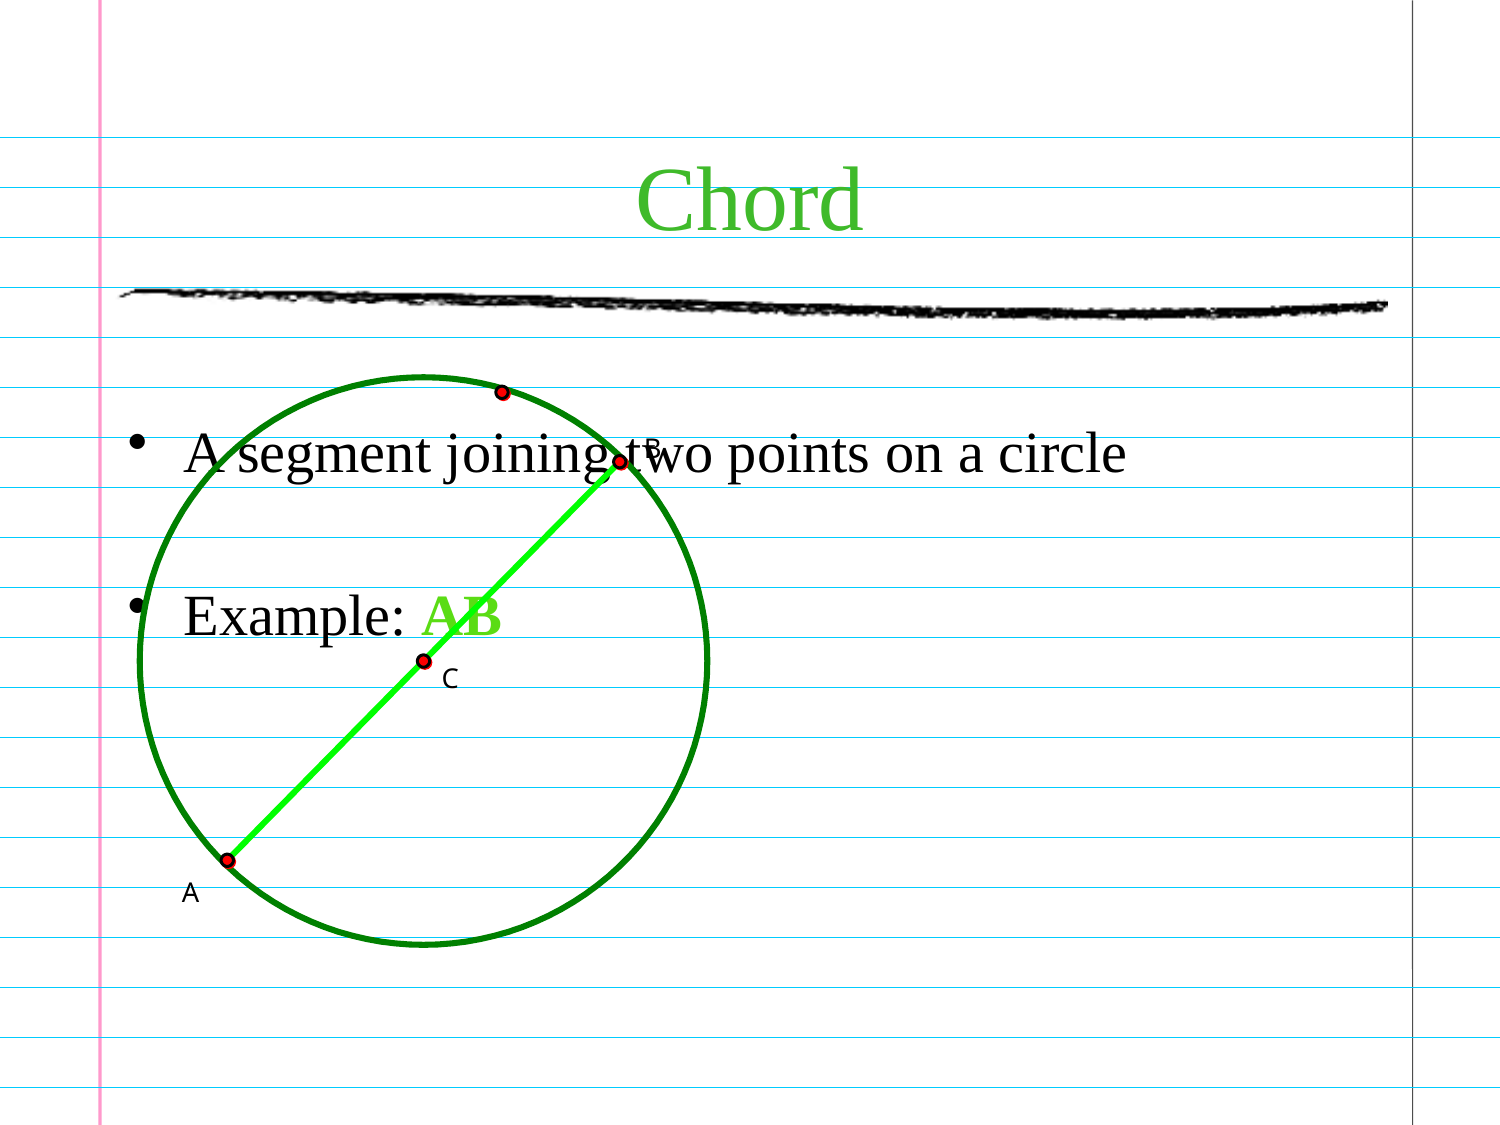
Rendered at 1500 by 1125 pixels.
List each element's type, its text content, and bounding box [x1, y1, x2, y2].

list A segment joining two points on a circle Example: AB [112, 324, 1388, 1000]
picture [112, 289, 1388, 324]
title Chord [112, 99, 1388, 288]
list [112, 349, 738, 975]
